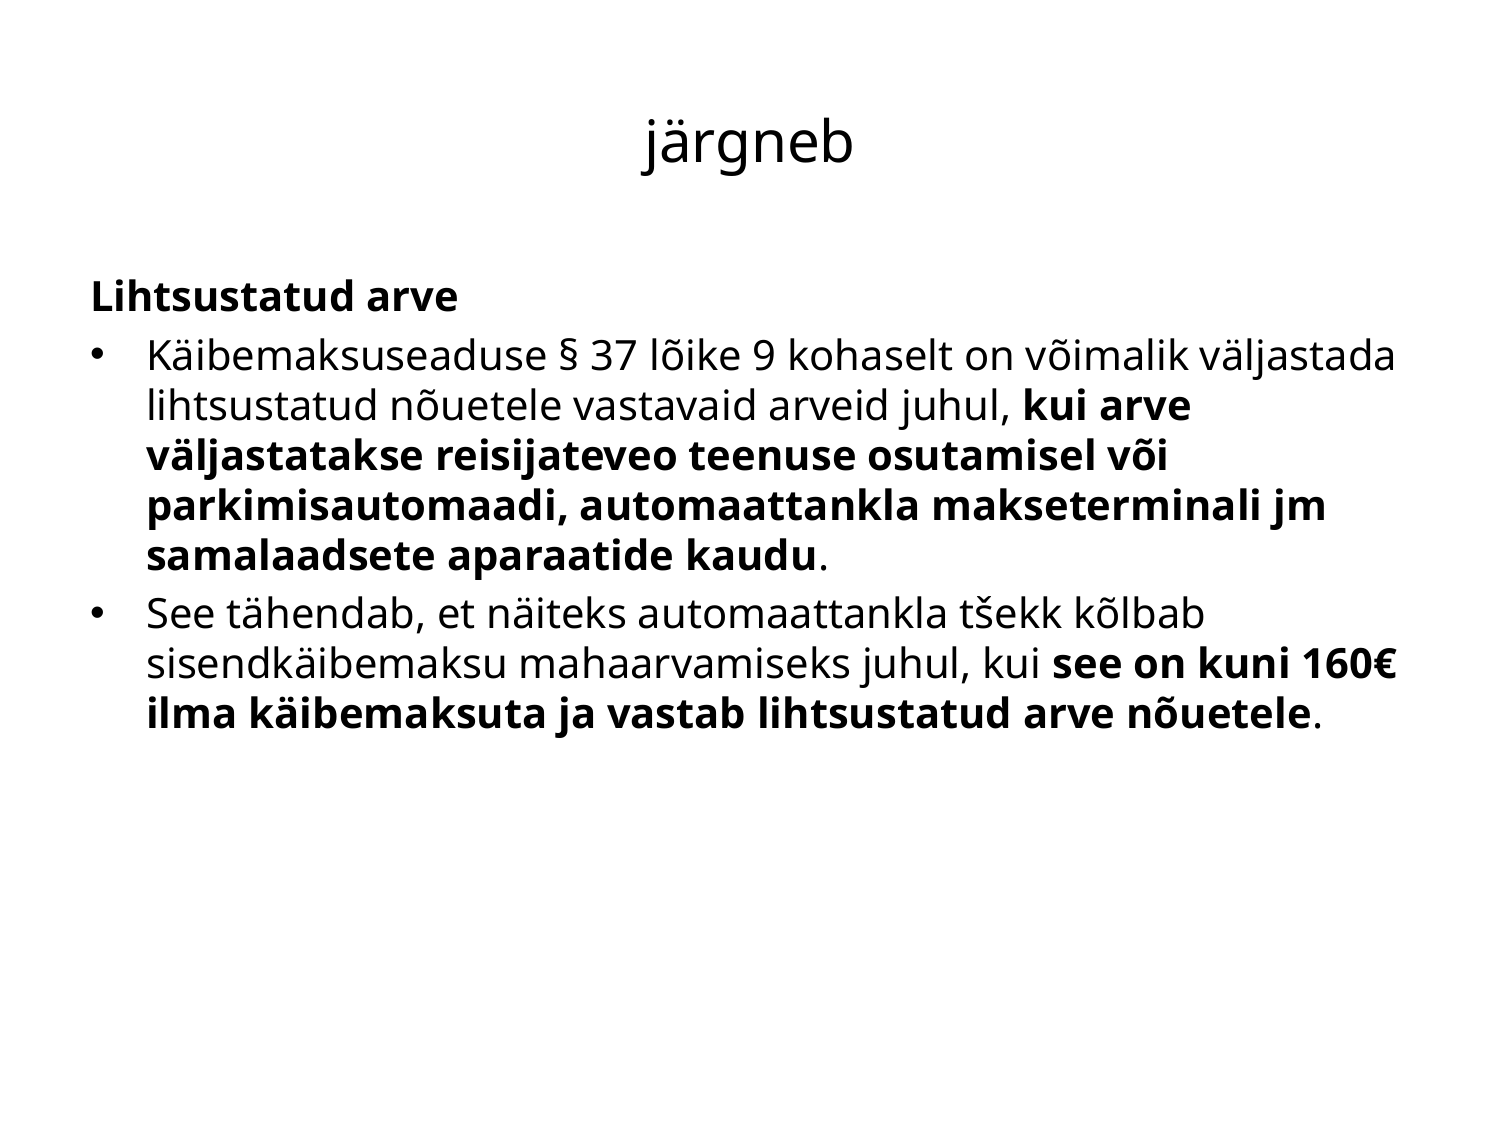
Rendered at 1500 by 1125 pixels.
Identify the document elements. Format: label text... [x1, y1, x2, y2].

list Lihtsustatud arve Käibemaksuseaduse § 37 lõike 9 kohaselt on võimalik väljastada lihtsustatud nõuetele vastavaid arveid juhul, kui arve väljastatakse reisijateveo teenuse osutamisel või parkimisautomaadi, automaattankla makseterminali jm samalaadsete aparaatide kaudu. See tähendab, et näiteks automaattankla tšekk kõlbab sisendkäibemaksu mahaarvamiseks juhul, kui see on kuni 160€ ilma käibemaksuta ja vastab lihtsustatud arve nõuetele. [75, 262, 1425, 1005]
title järgneb [75, 45, 1425, 233]
